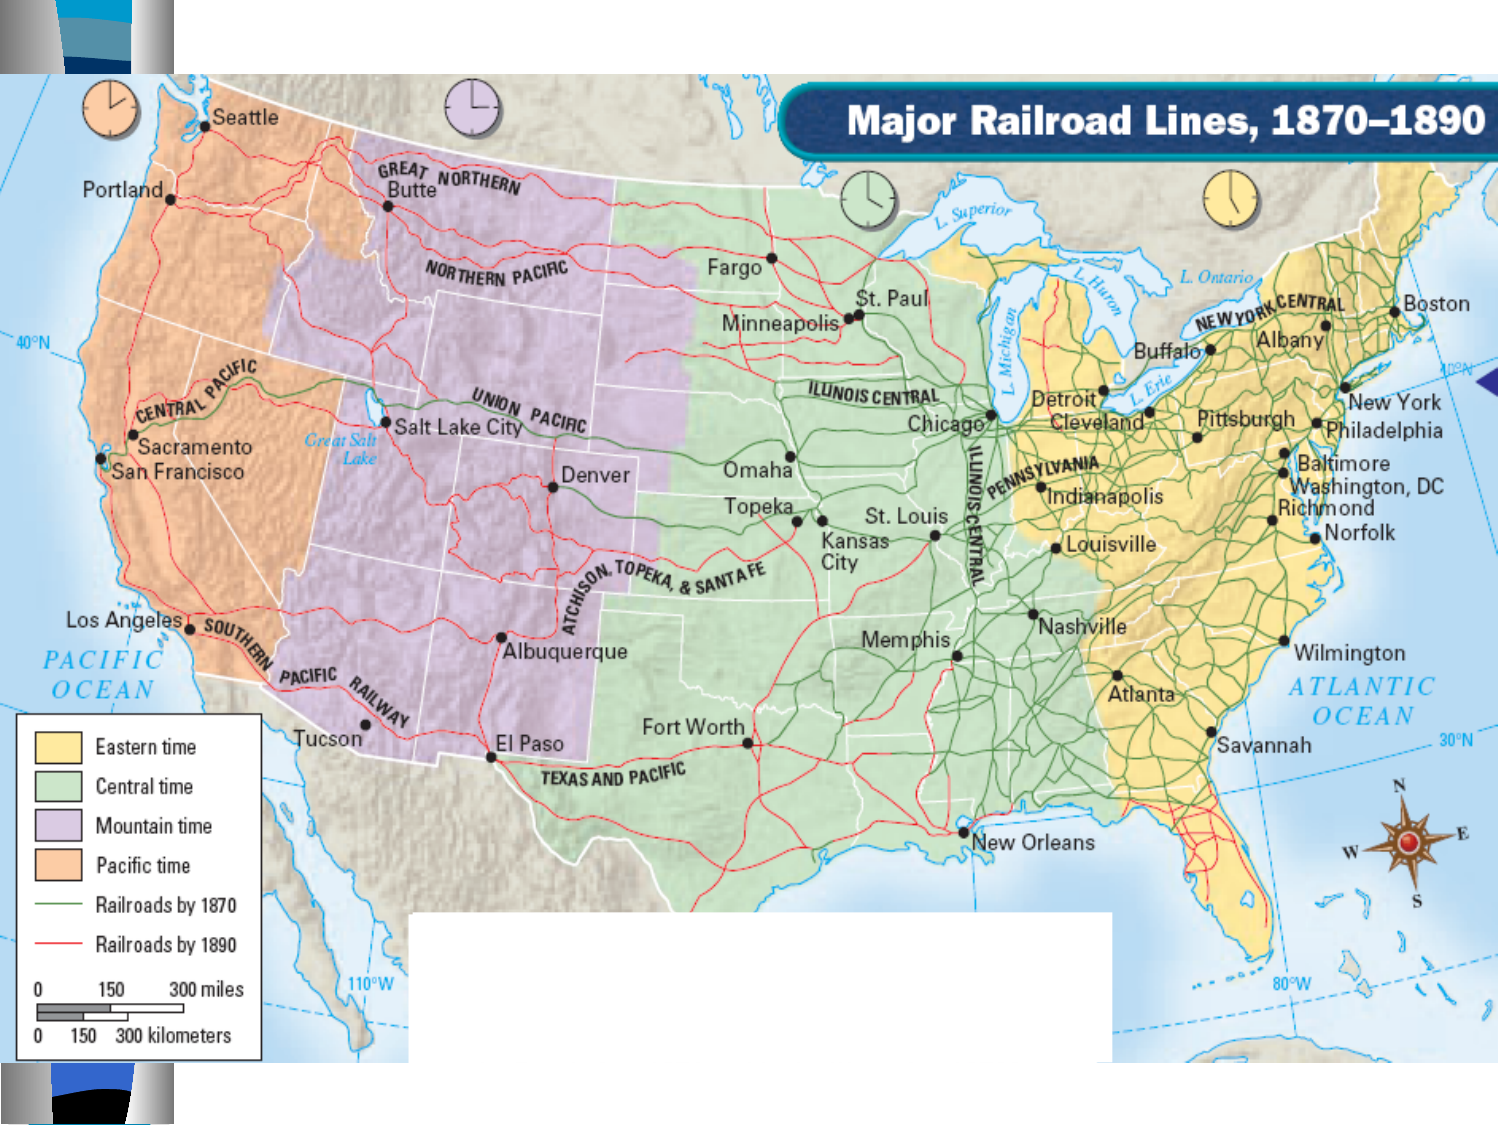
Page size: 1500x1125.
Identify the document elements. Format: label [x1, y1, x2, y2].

picture [0, 74, 1498, 1063]
